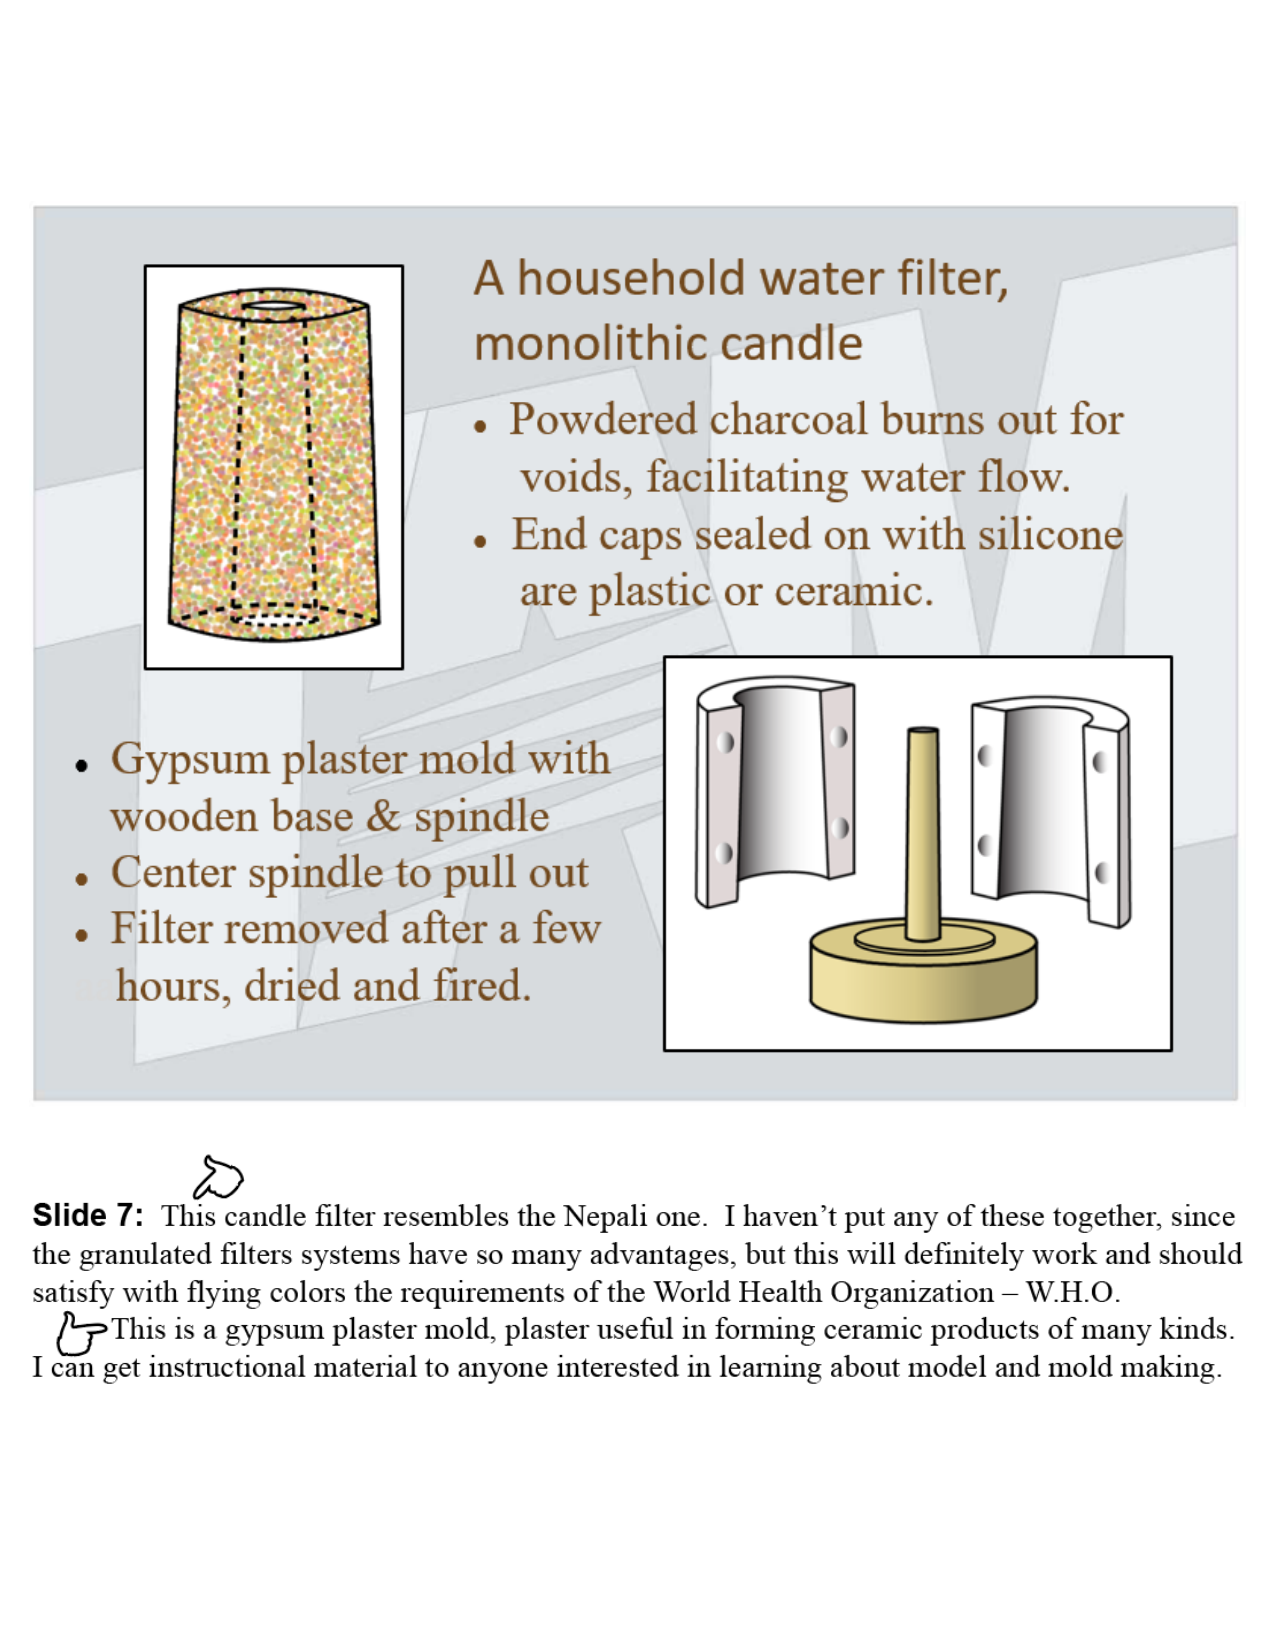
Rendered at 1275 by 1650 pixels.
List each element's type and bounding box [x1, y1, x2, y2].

picture [29, 1150, 1246, 1393]
picture [29, 201, 1246, 1107]
